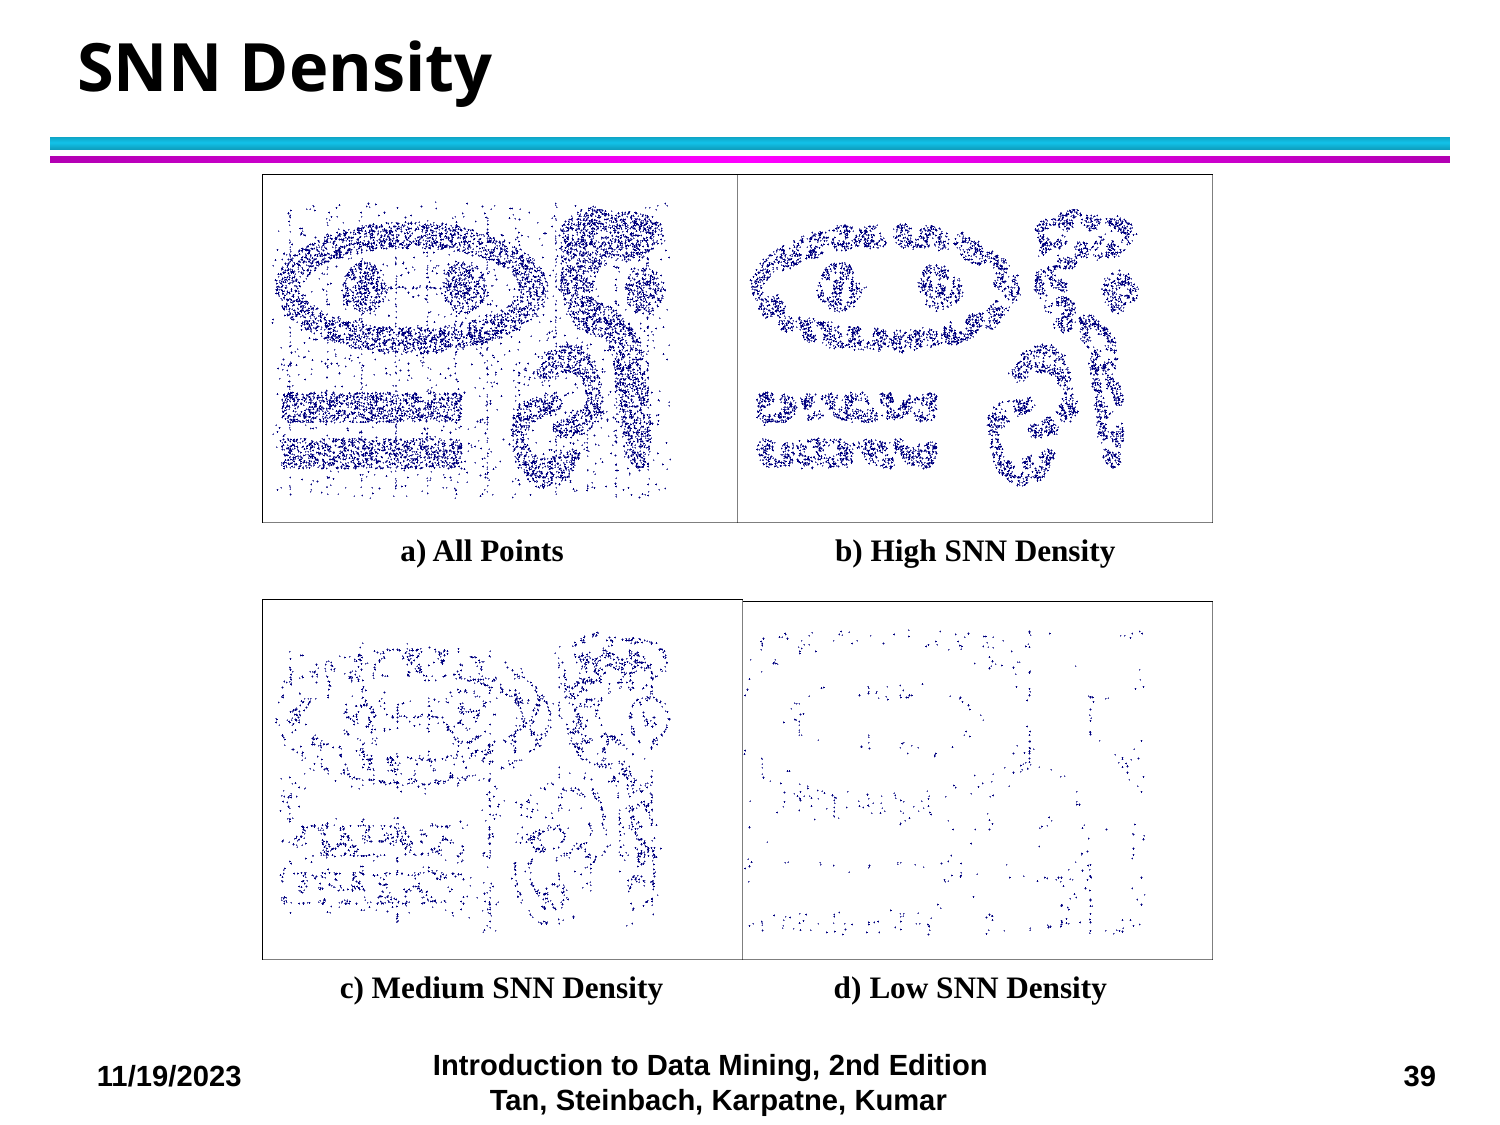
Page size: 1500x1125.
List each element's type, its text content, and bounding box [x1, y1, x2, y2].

text_box c) Medium SNN Density d) Low SNN Density [324, 969, 1125, 1012]
text_box a) All Points b) High SNN Density [362, 532, 1175, 575]
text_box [262, 174, 1213, 523]
title SNN Density [62, 24, 1421, 113]
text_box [262, 599, 1213, 961]
